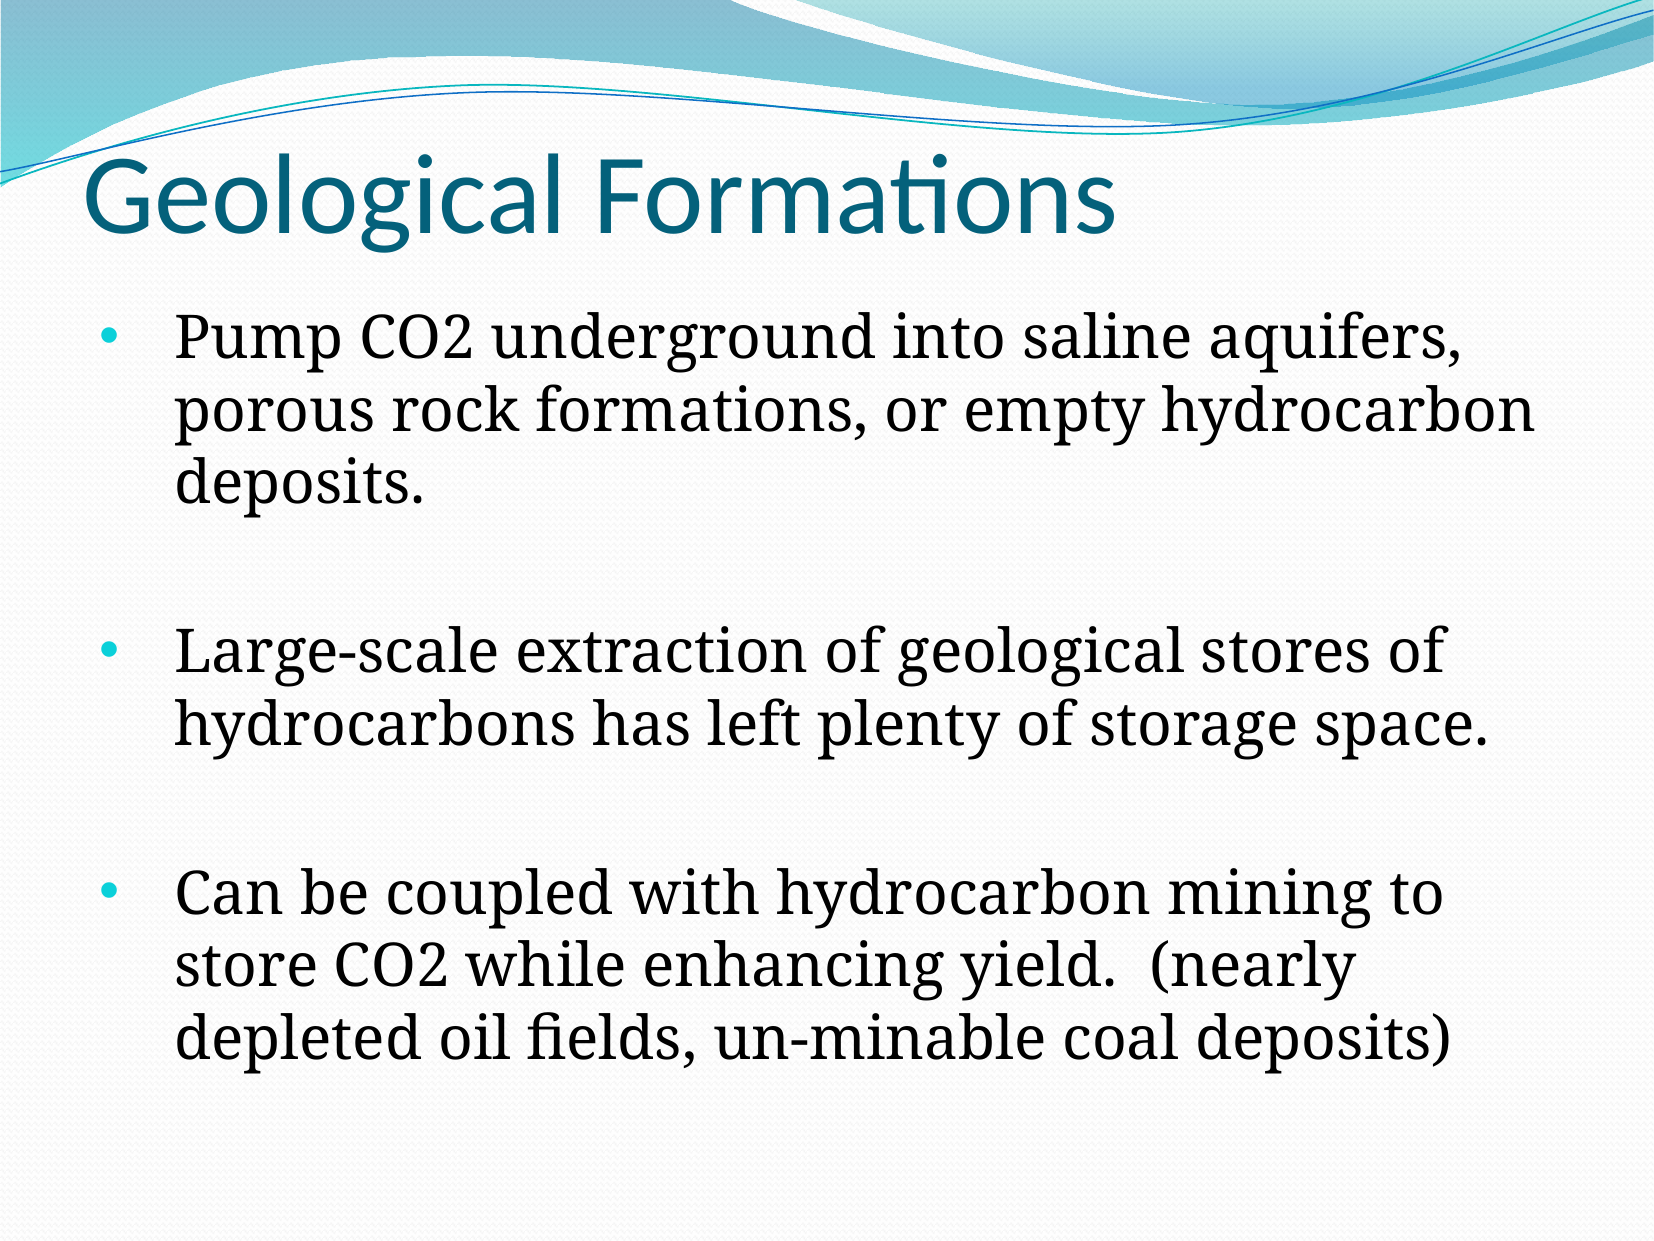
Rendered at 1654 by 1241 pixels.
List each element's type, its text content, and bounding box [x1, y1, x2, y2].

title Geological Formations [82, 49, 1571, 257]
list Pump CO2 underground into saline aquifers, porous rock formations, or empty hydrocarbon deposits. Large-scale extraction of geological stores of hydrocarbons has left plenty of storage space. Can be coupled with hydrocarbon mining to store CO2 while enhancing yield. (nearly depleted oil fields, un-minable coal deposits) [82, 290, 1571, 1109]
